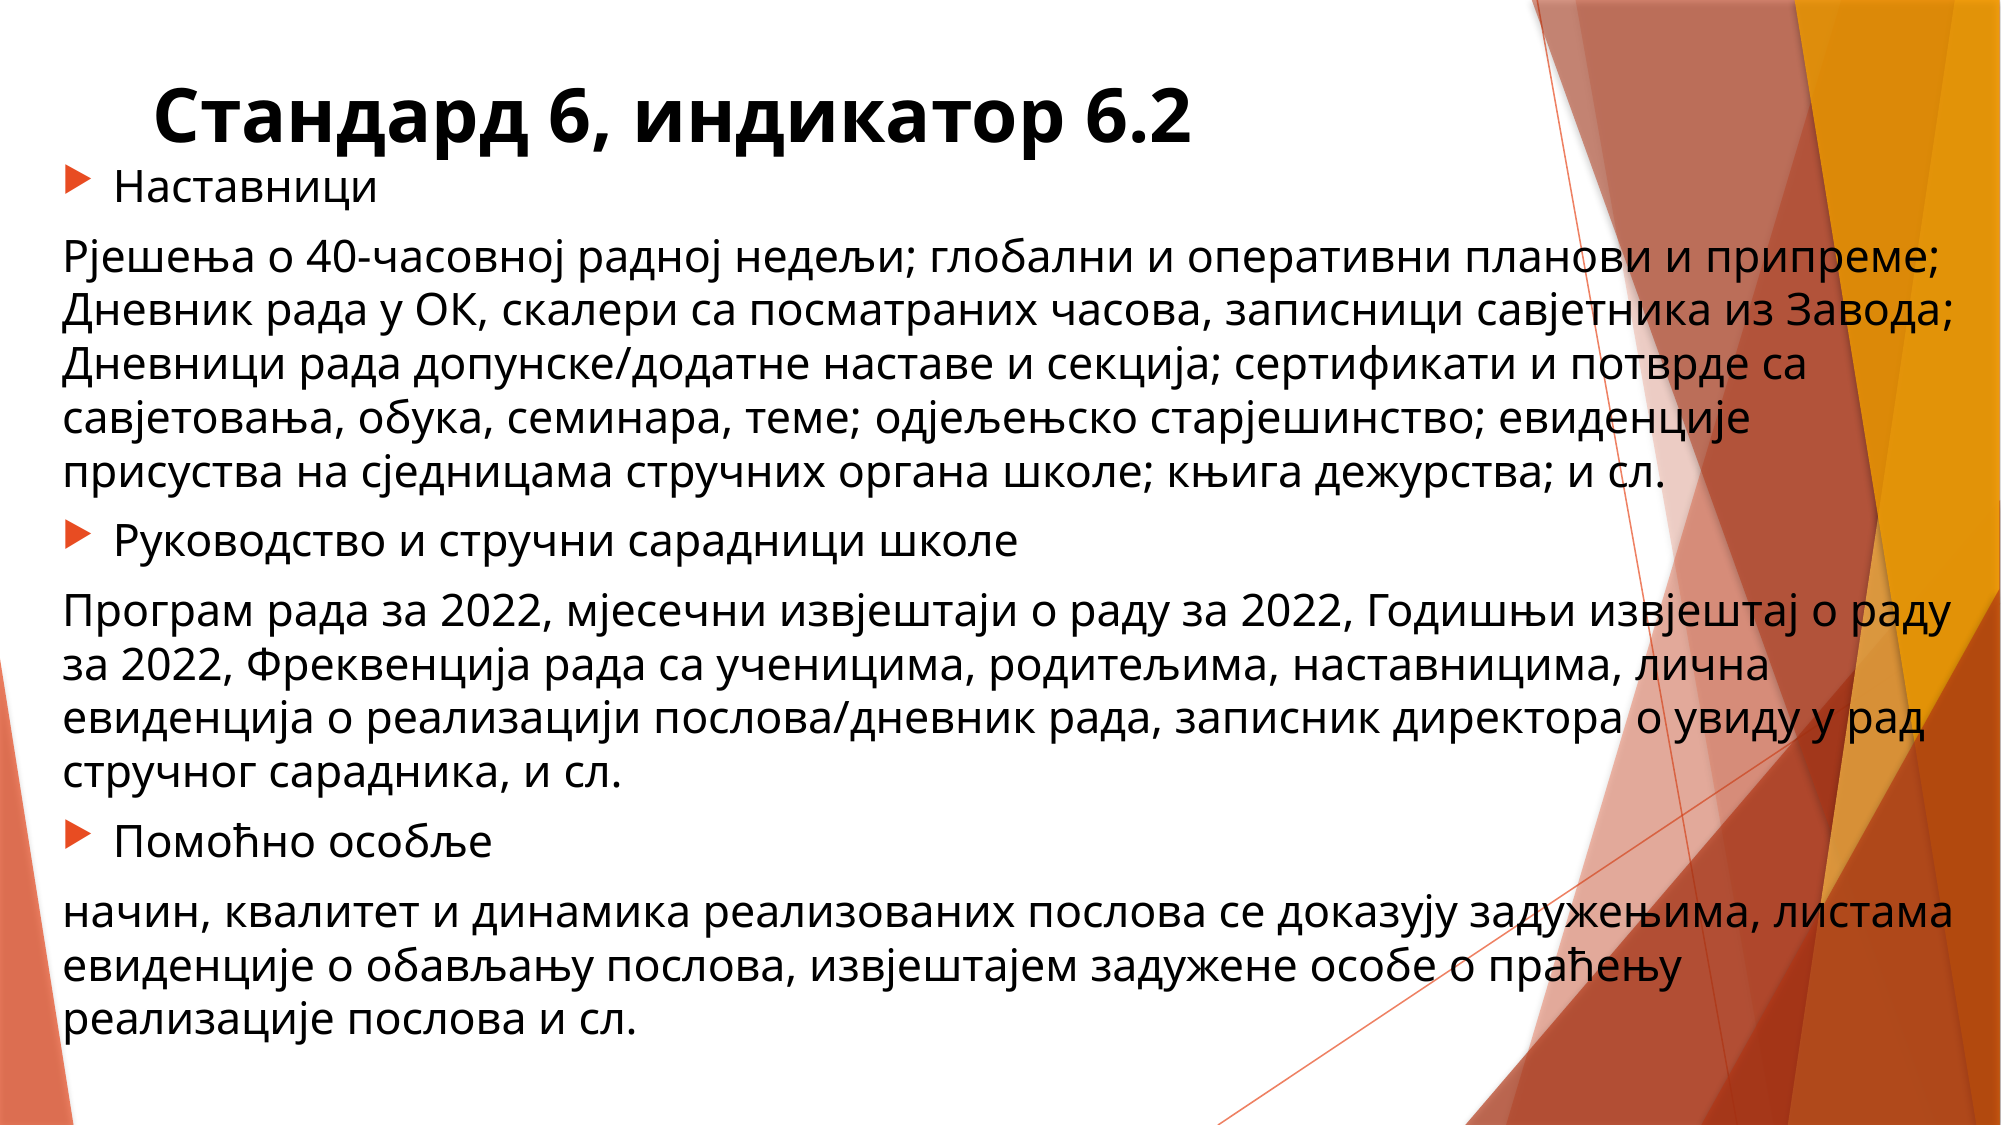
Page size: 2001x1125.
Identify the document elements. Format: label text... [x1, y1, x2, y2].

list Наставници Рјешења о 40-часовној радној недељи; глобални и оперативни планови и припреме; Дневник рада у ОК, скалери са посматраних часова, записници савјетника из Завода; Дневници рада допунске/додатне наставе и секција; сертификати и потврде са савјетовања, обука, семинара, теме; одјељењско старјешинство; евиденције присуства на сједницама стручних органа школе; књига дежурства; и сл. Руководство и стручни сарадници школе Програм рада за 2022, мјесечни извјештаји о раду за 2022, Годишњи извјештај о раду за 2022, Фреквенција рада са ученицима, родитељима, наставницима, лична евиденција о реализацији послова/дневник рада, записник директора о увиду у рад стручног сарадника, и сл. Помоћно особље начин, квалитет и динамика реализованих послова се доказују задужењима, листама евиденције о обављању послова, извјештајем задужене особе о праћењу реализације послова и сл. [47, 149, 1973, 1097]
title Стандард 6, индикатор 6.2 [137, 59, 1863, 149]
